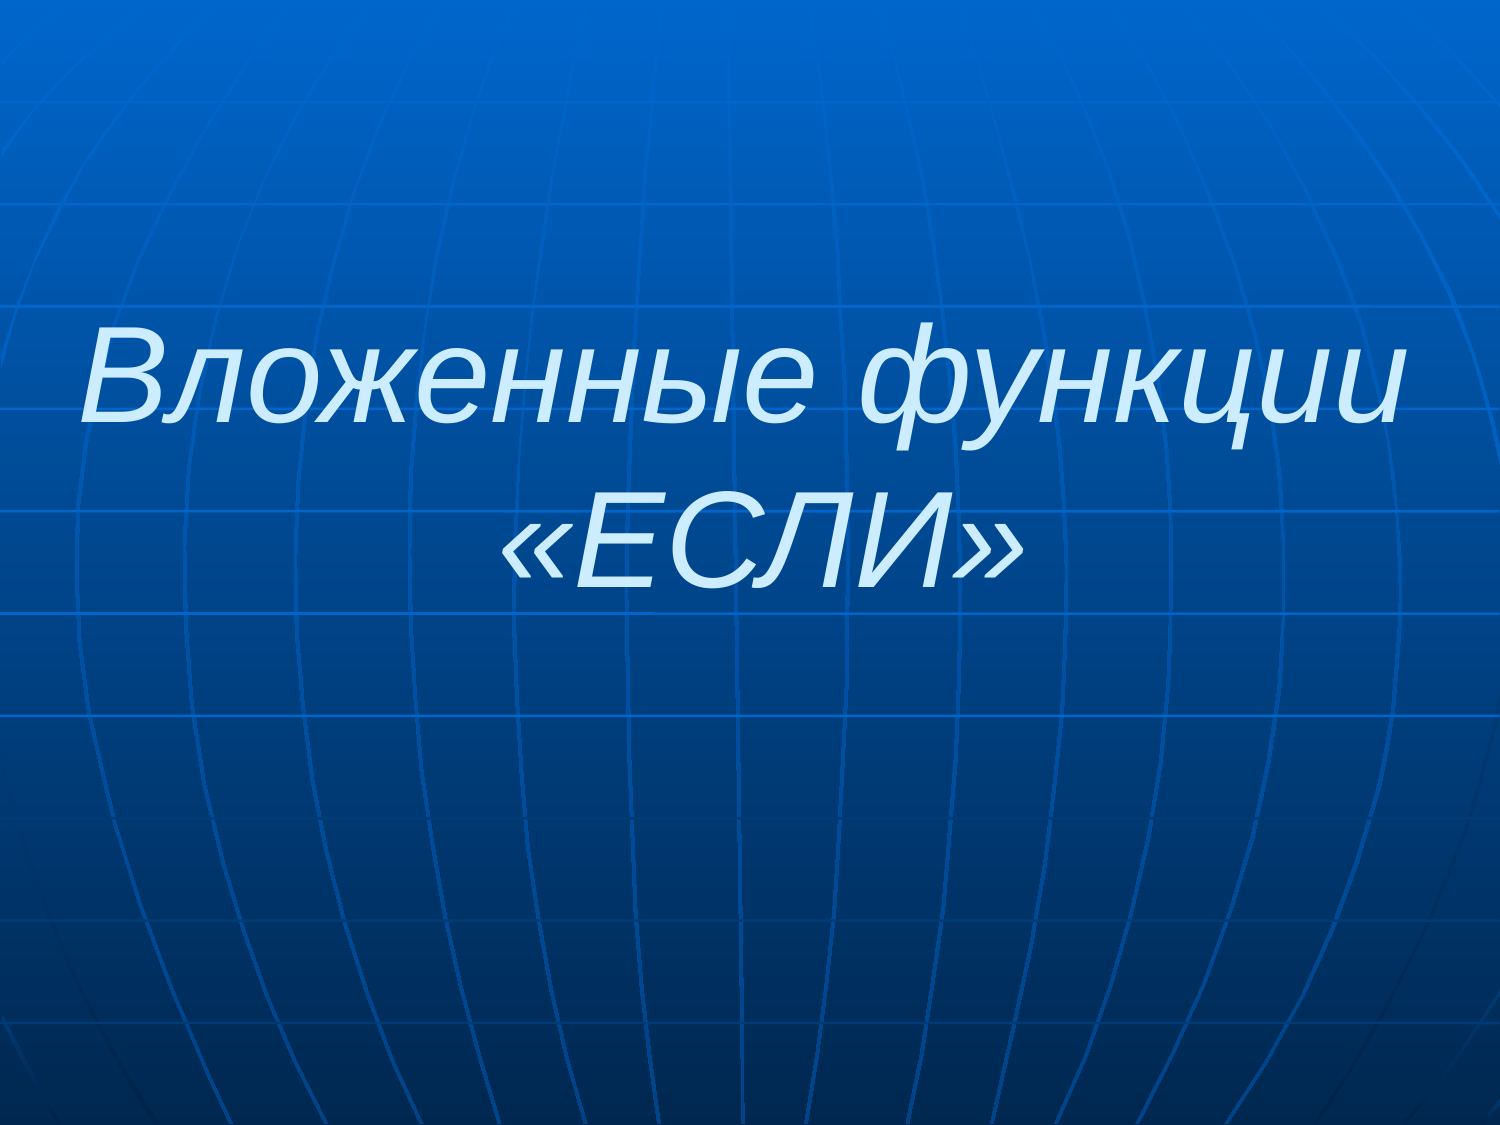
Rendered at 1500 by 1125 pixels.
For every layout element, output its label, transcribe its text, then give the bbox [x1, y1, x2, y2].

title Вложенные функции «ЕСЛИ» [29, 255, 1460, 646]
